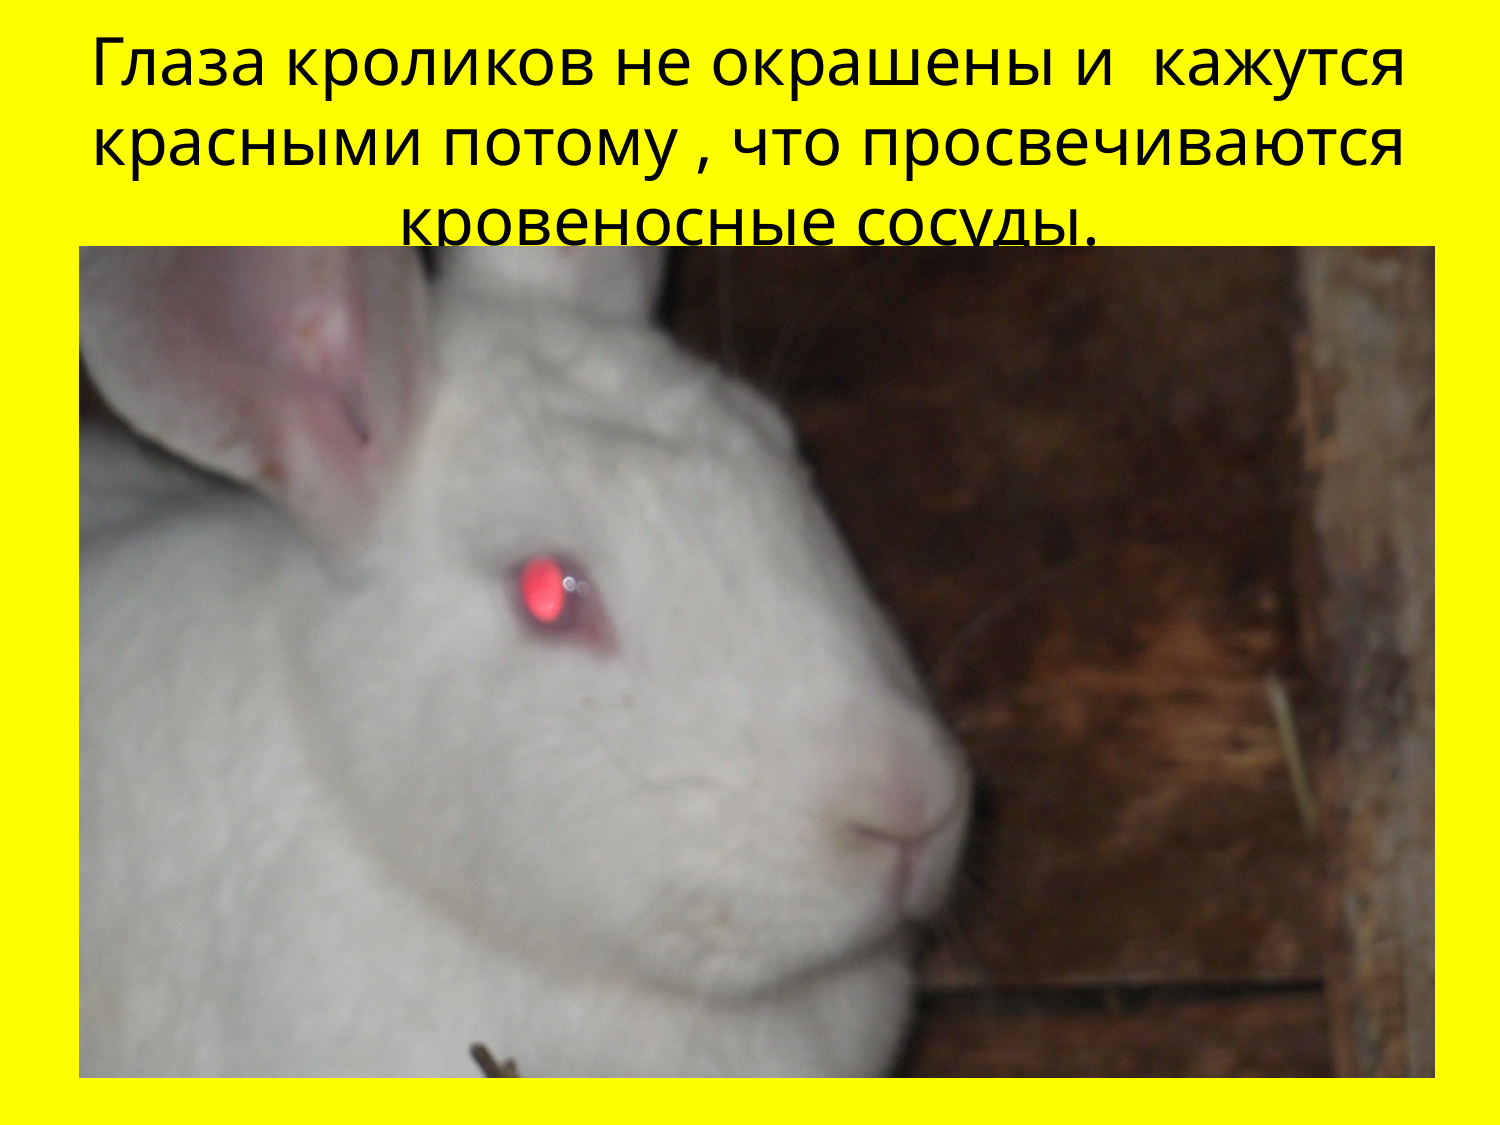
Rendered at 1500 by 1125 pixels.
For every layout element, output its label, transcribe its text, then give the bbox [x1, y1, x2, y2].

picture [79, 245, 1436, 1079]
title Глаза кроликов не окрашены и кажутся красными потому , что просвечиваются кровеносные сосуды. [74, 44, 1426, 233]
